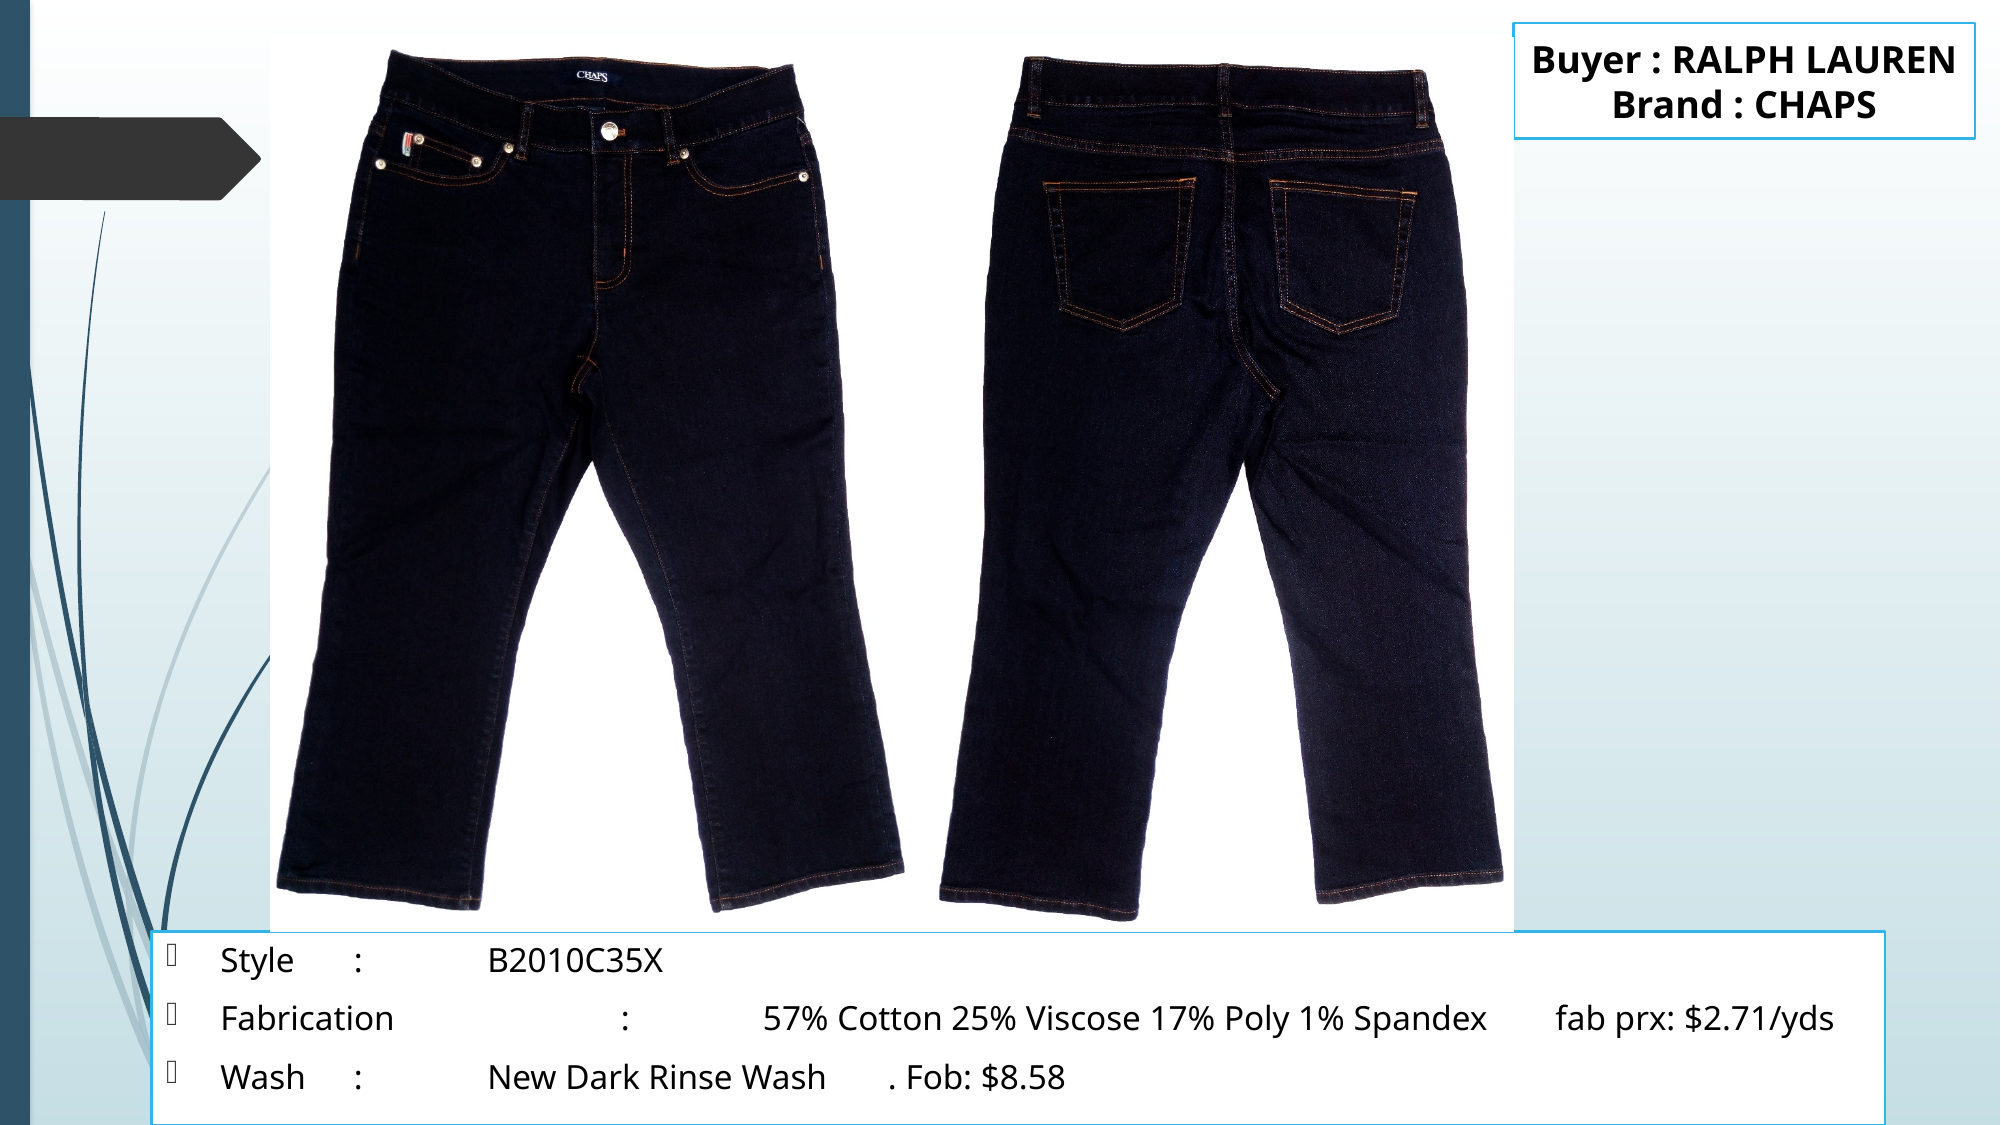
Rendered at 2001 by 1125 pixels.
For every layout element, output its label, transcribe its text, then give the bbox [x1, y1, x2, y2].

picture [270, 37, 1514, 932]
text_box Buyer : RALPH LAUREN Brand : CHAPS [1512, 22, 1976, 140]
text_box Style : B2010C35X Fabrication : 57% Cotton 25% Viscose 17% Poly 1% Spandex fab prx: $2.71/yds Wash : New Dark Rinse Wash . Fob: $8.58 [150, 930, 1886, 1125]
